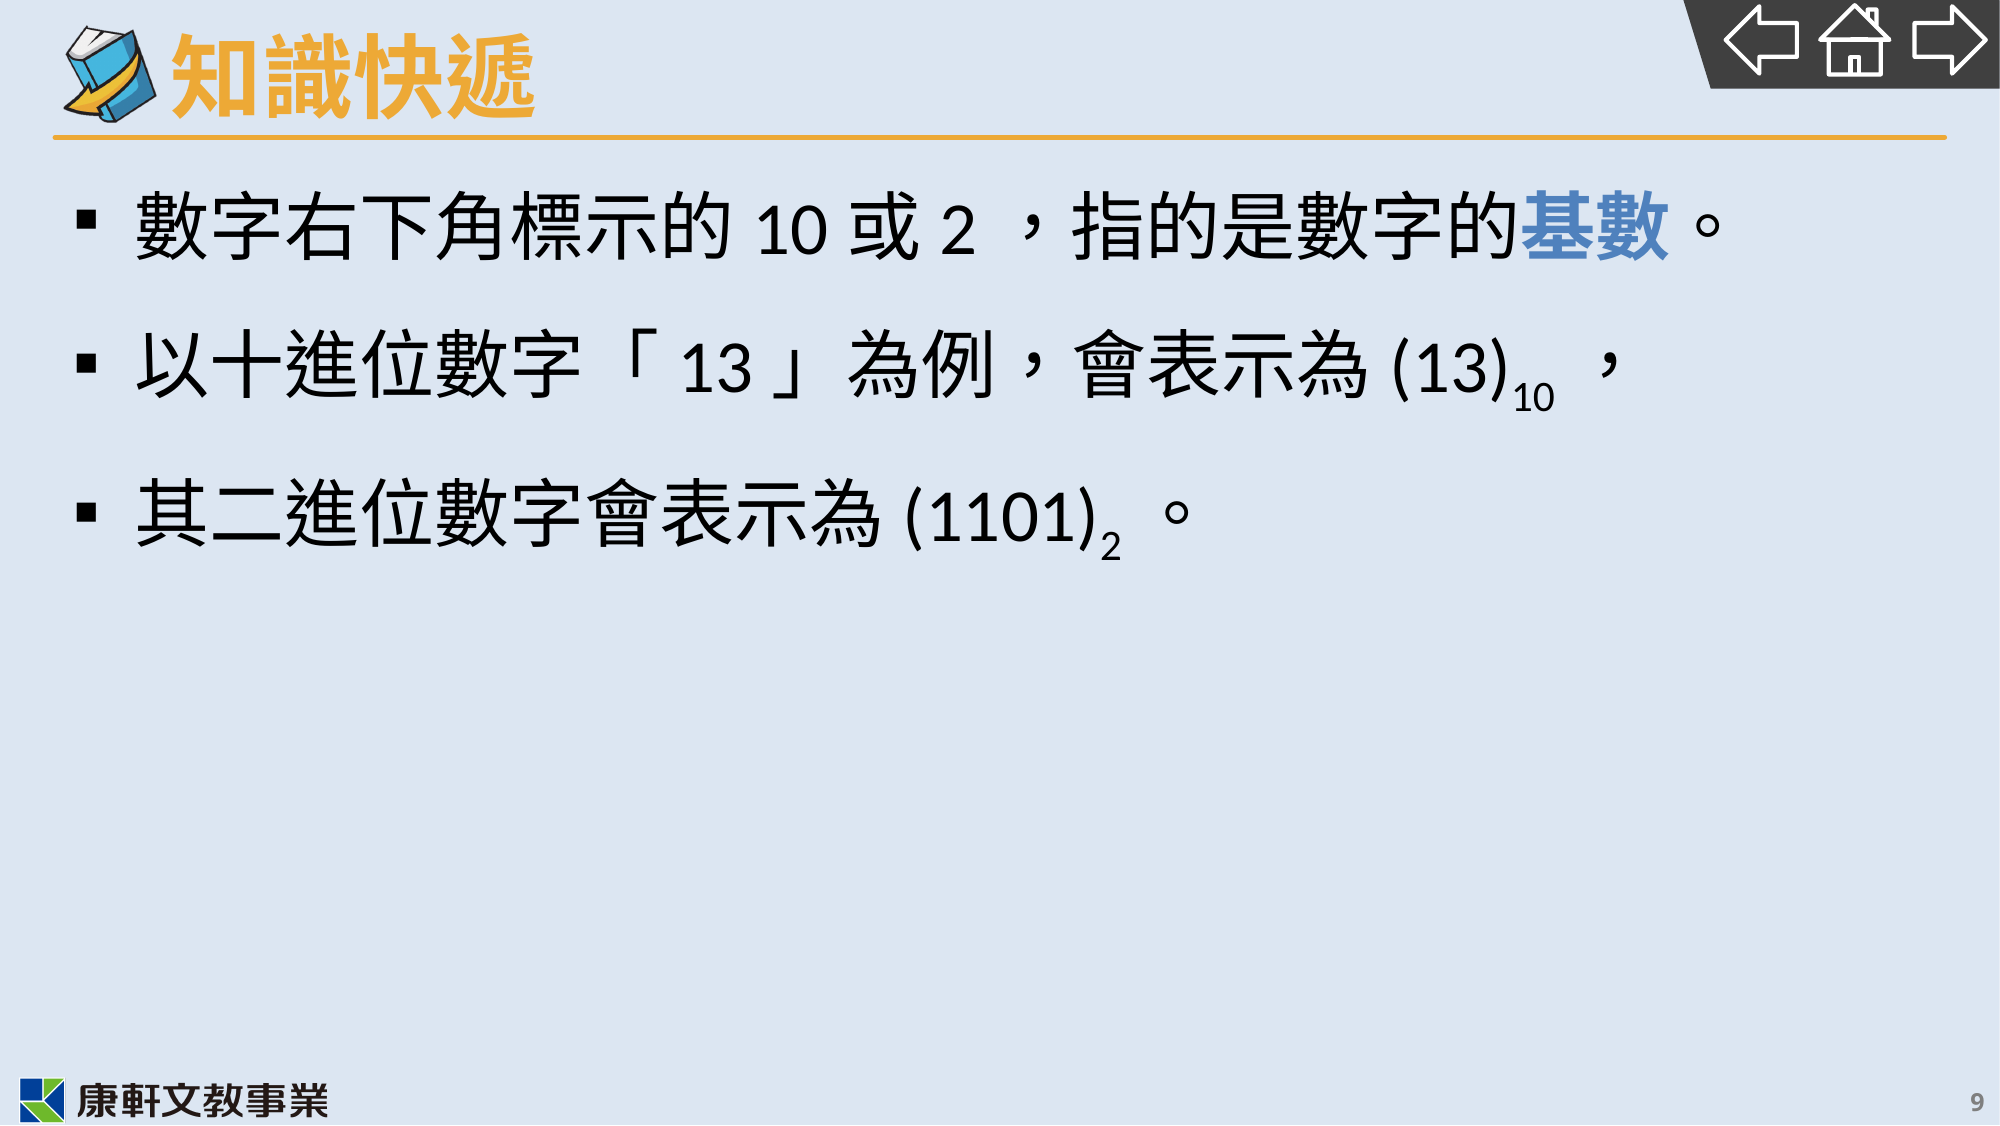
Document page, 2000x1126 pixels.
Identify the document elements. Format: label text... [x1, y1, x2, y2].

picture [0, 1070, 351, 1126]
picture [54, 14, 170, 133]
slide_number 9 [1934, 1082, 2000, 1125]
list 數字右下角標示的10或2，指的是數字的基數。 以十進位數字「13」為例，會表示為(13)10， 其二進位數字會表示為(1101)2。 [54, 152, 1910, 1059]
